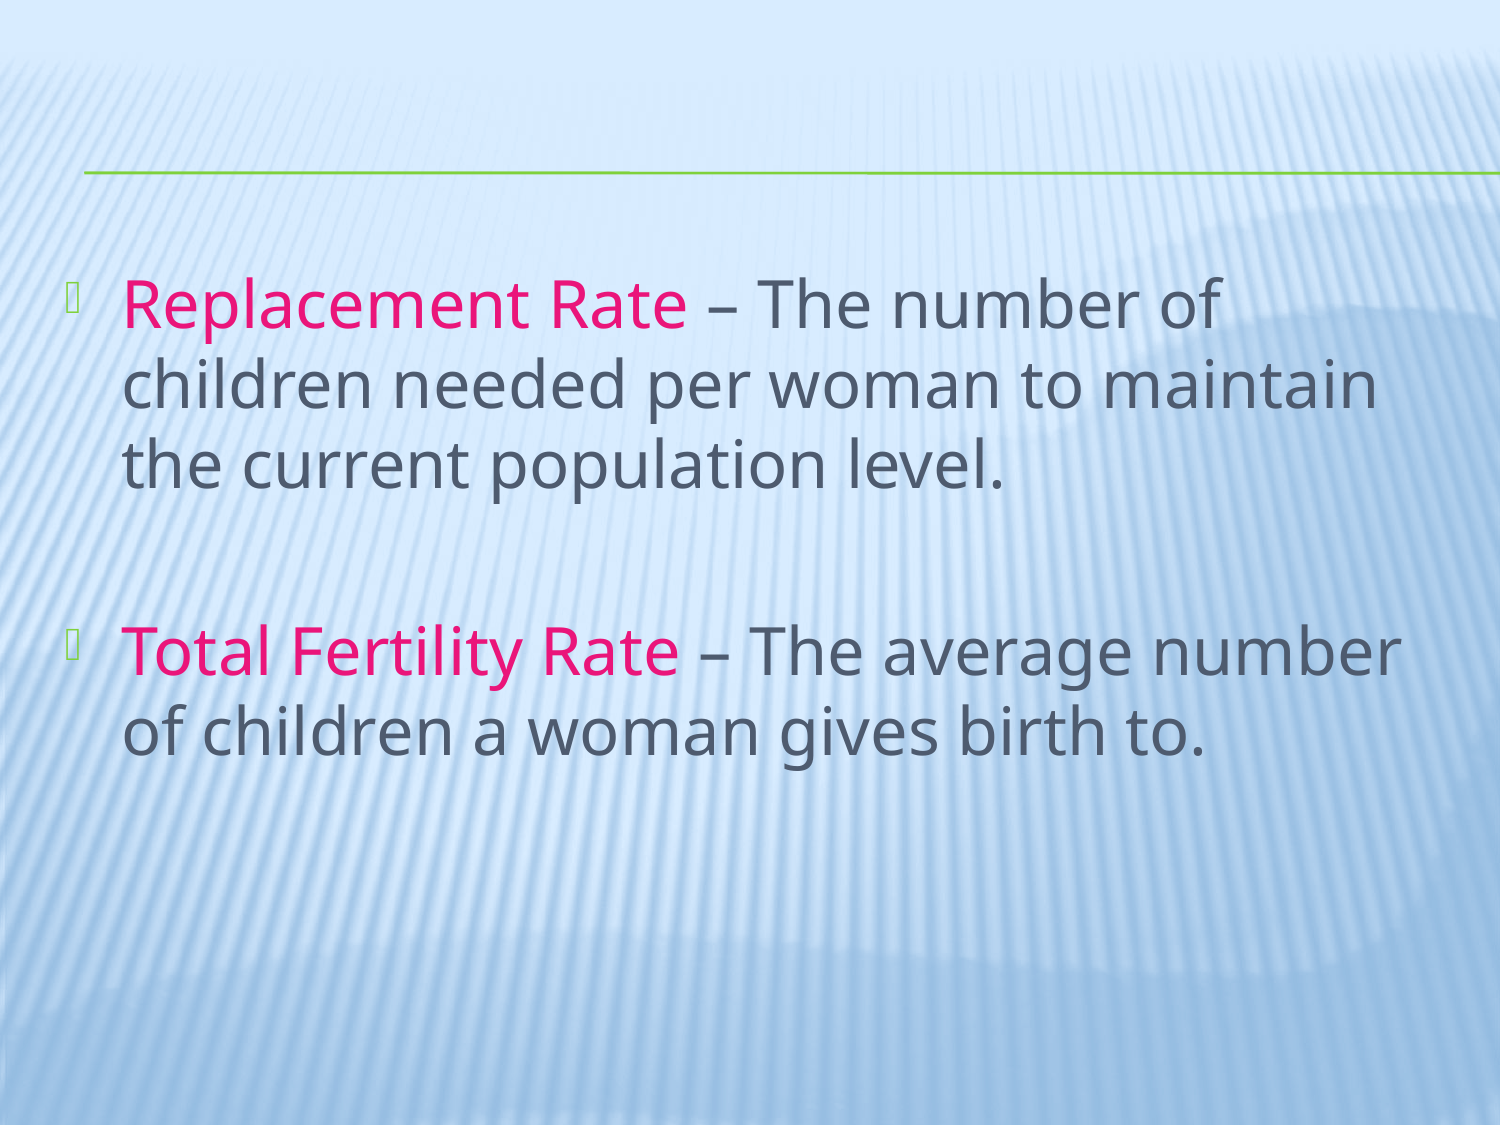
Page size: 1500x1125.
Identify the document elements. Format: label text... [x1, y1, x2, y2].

list Replacement Rate – The number of children needed per woman to maintain the current population level. Total Fertility Rate – The average number of children a woman gives birth to. [50, 254, 1475, 998]
